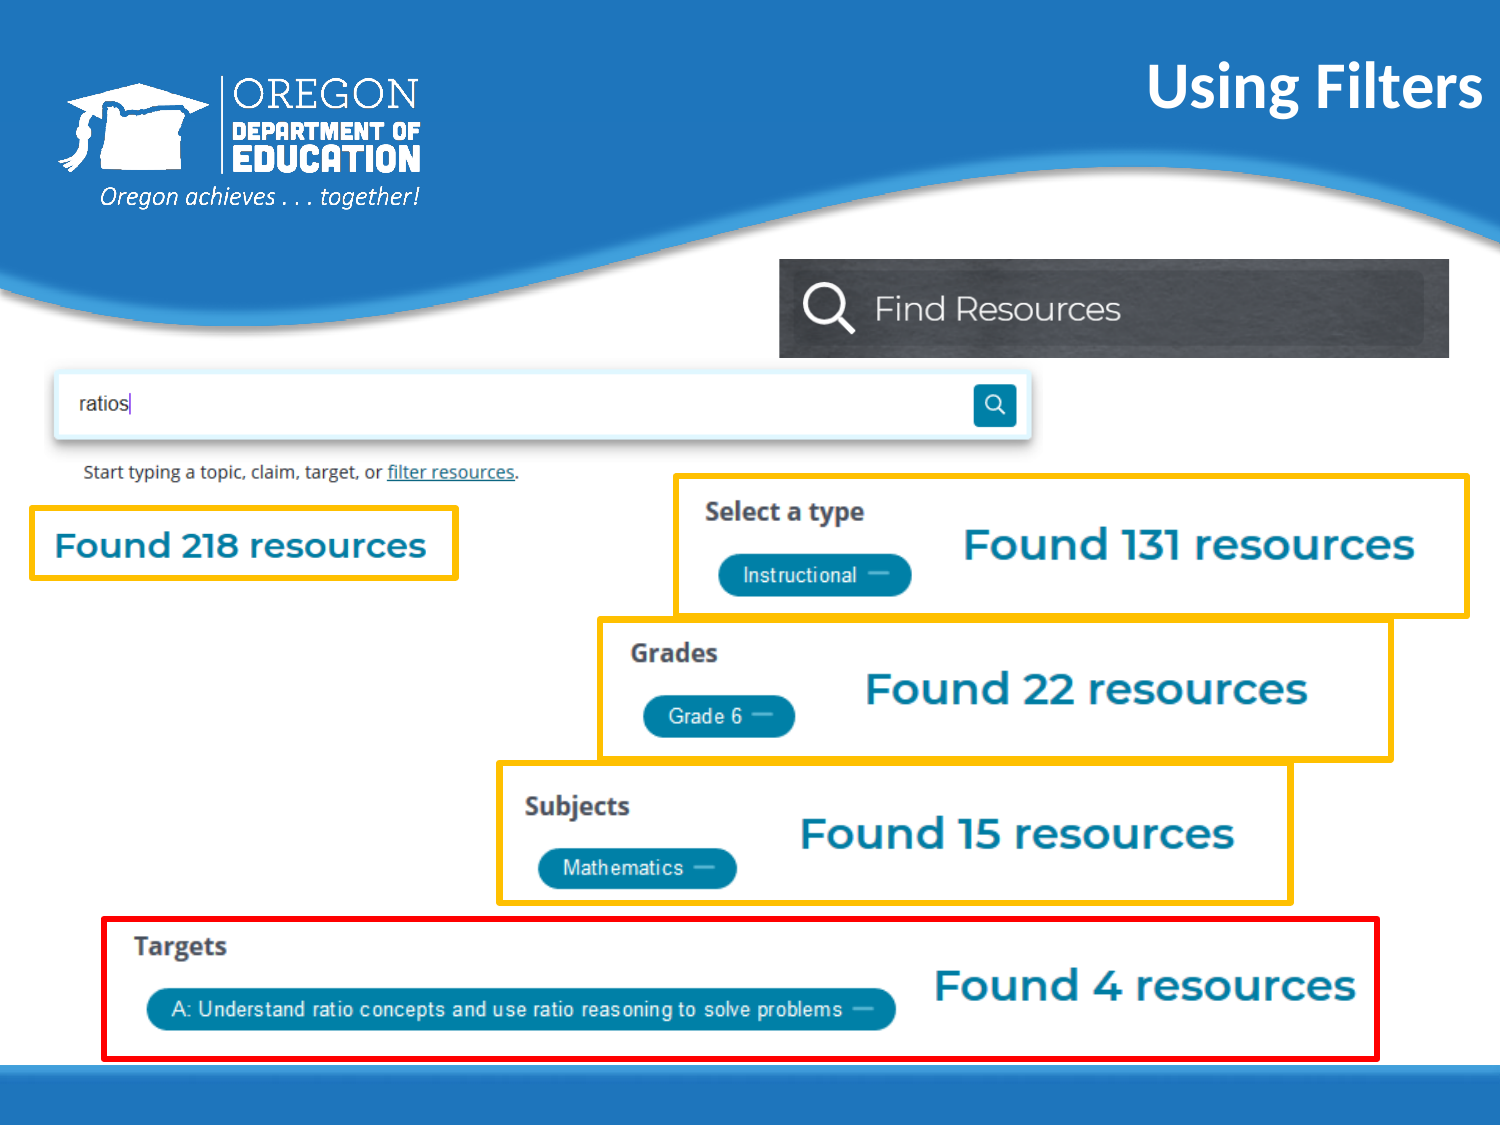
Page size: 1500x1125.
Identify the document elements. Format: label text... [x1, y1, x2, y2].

text_box [30, 506, 40, 580]
text_box [497, 761, 1293, 905]
picture [619, 631, 808, 761]
text_box [674, 586, 689, 617]
picture [924, 959, 1369, 1023]
picture [0, 1065, 1500, 1125]
title Using Filters [455, 0, 1500, 174]
picture [0, 0, 1500, 611]
picture [122, 921, 916, 1049]
text_box [925, 474, 1469, 618]
text_box [598, 617, 1393, 762]
text_box [102, 917, 1379, 1061]
picture [782, 805, 1260, 868]
picture [507, 780, 754, 905]
picture [852, 652, 1327, 730]
